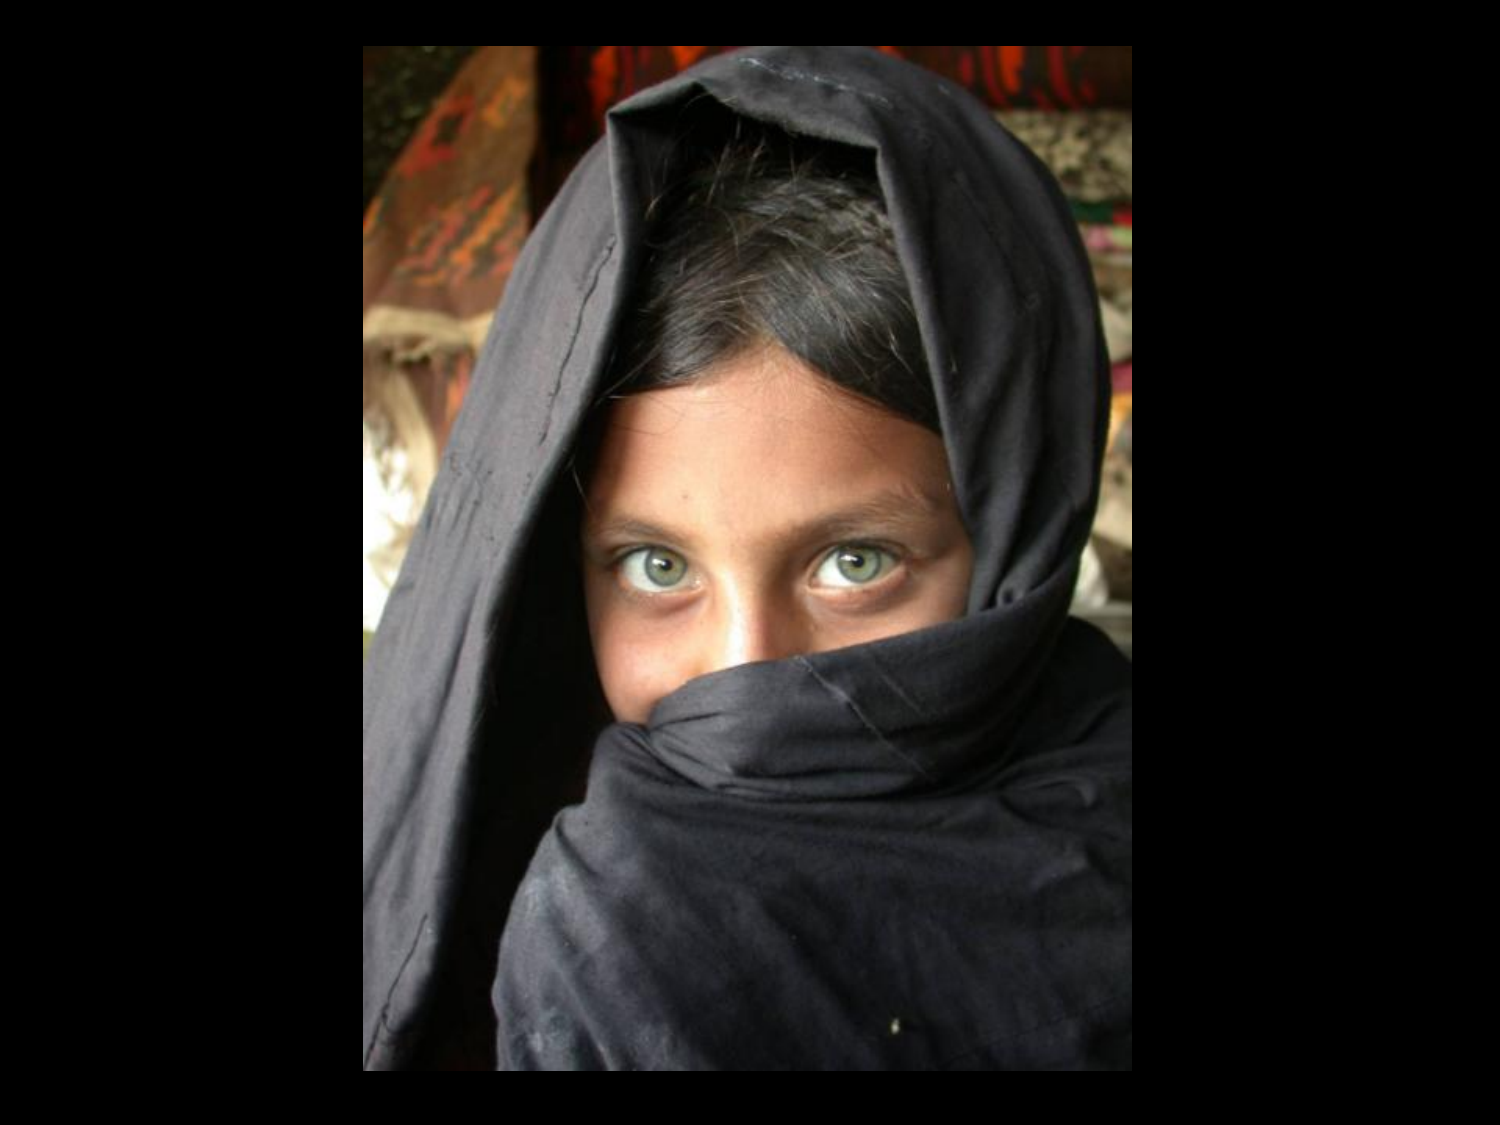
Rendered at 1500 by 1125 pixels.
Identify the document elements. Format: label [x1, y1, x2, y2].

picture [363, 46, 1132, 1072]
